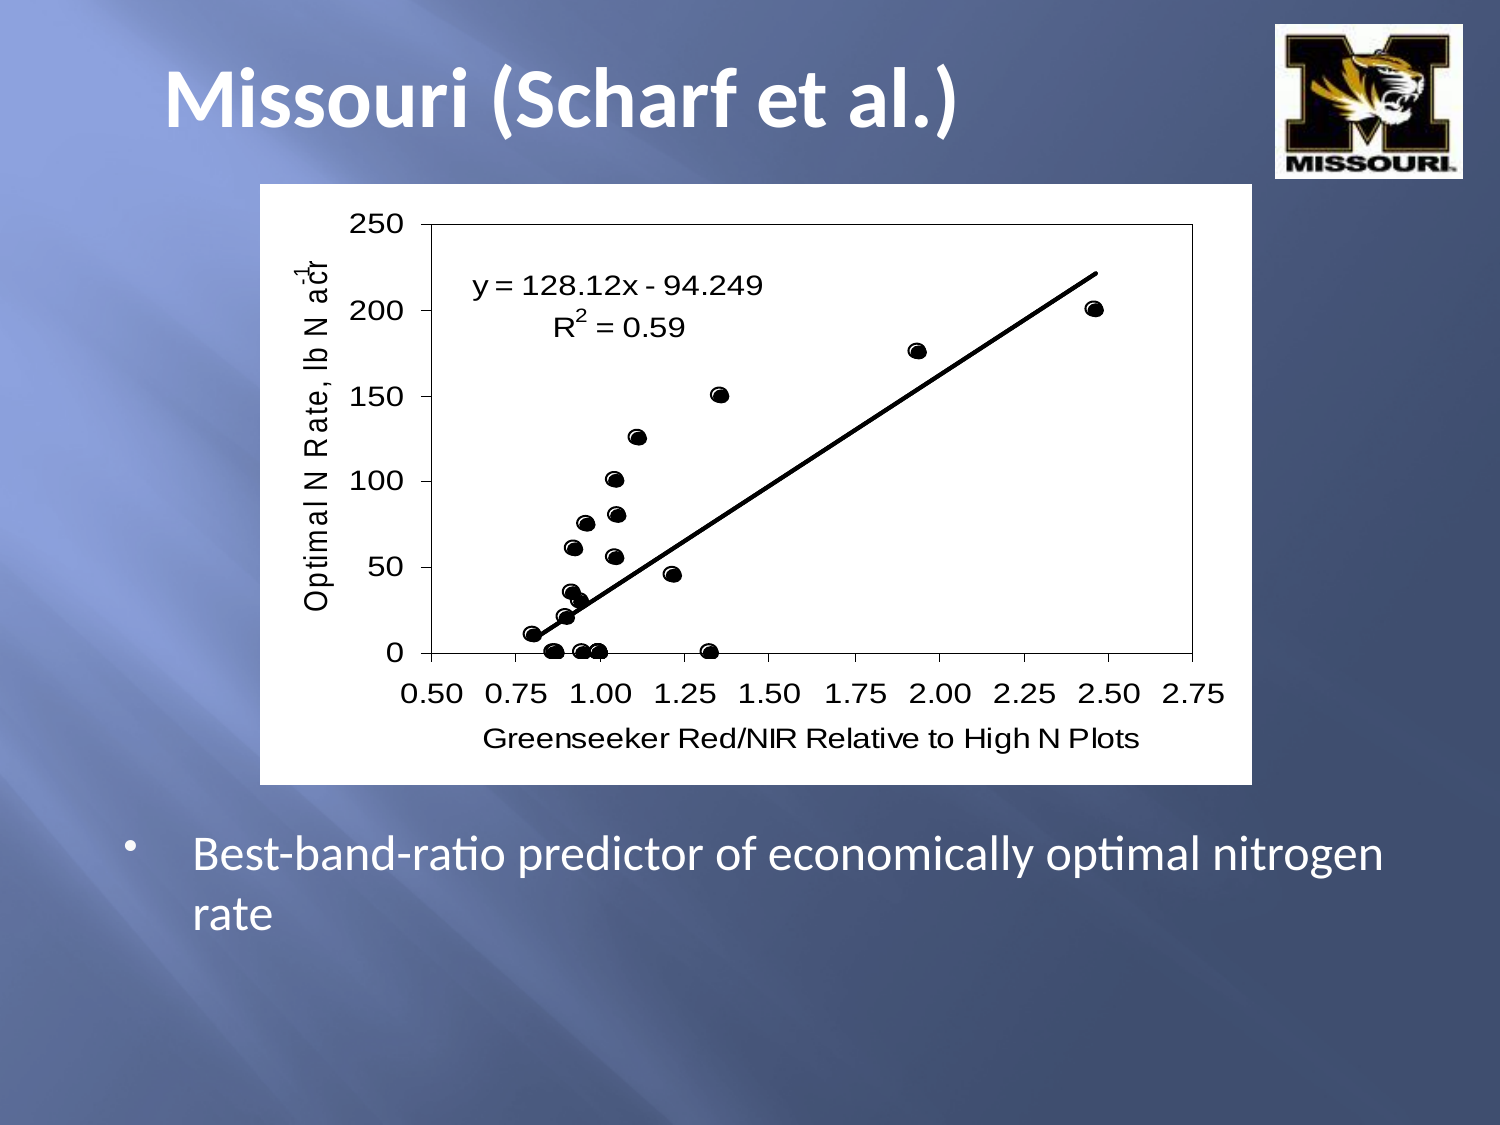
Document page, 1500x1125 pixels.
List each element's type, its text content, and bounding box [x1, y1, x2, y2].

picture [1274, 24, 1463, 179]
list Best-band-ratio predictor of economically optimal nitrogen rate [87, 812, 1476, 1082]
title Missouri (Scharf et al.) [0, 0, 1125, 188]
picture [249, 174, 1263, 793]
